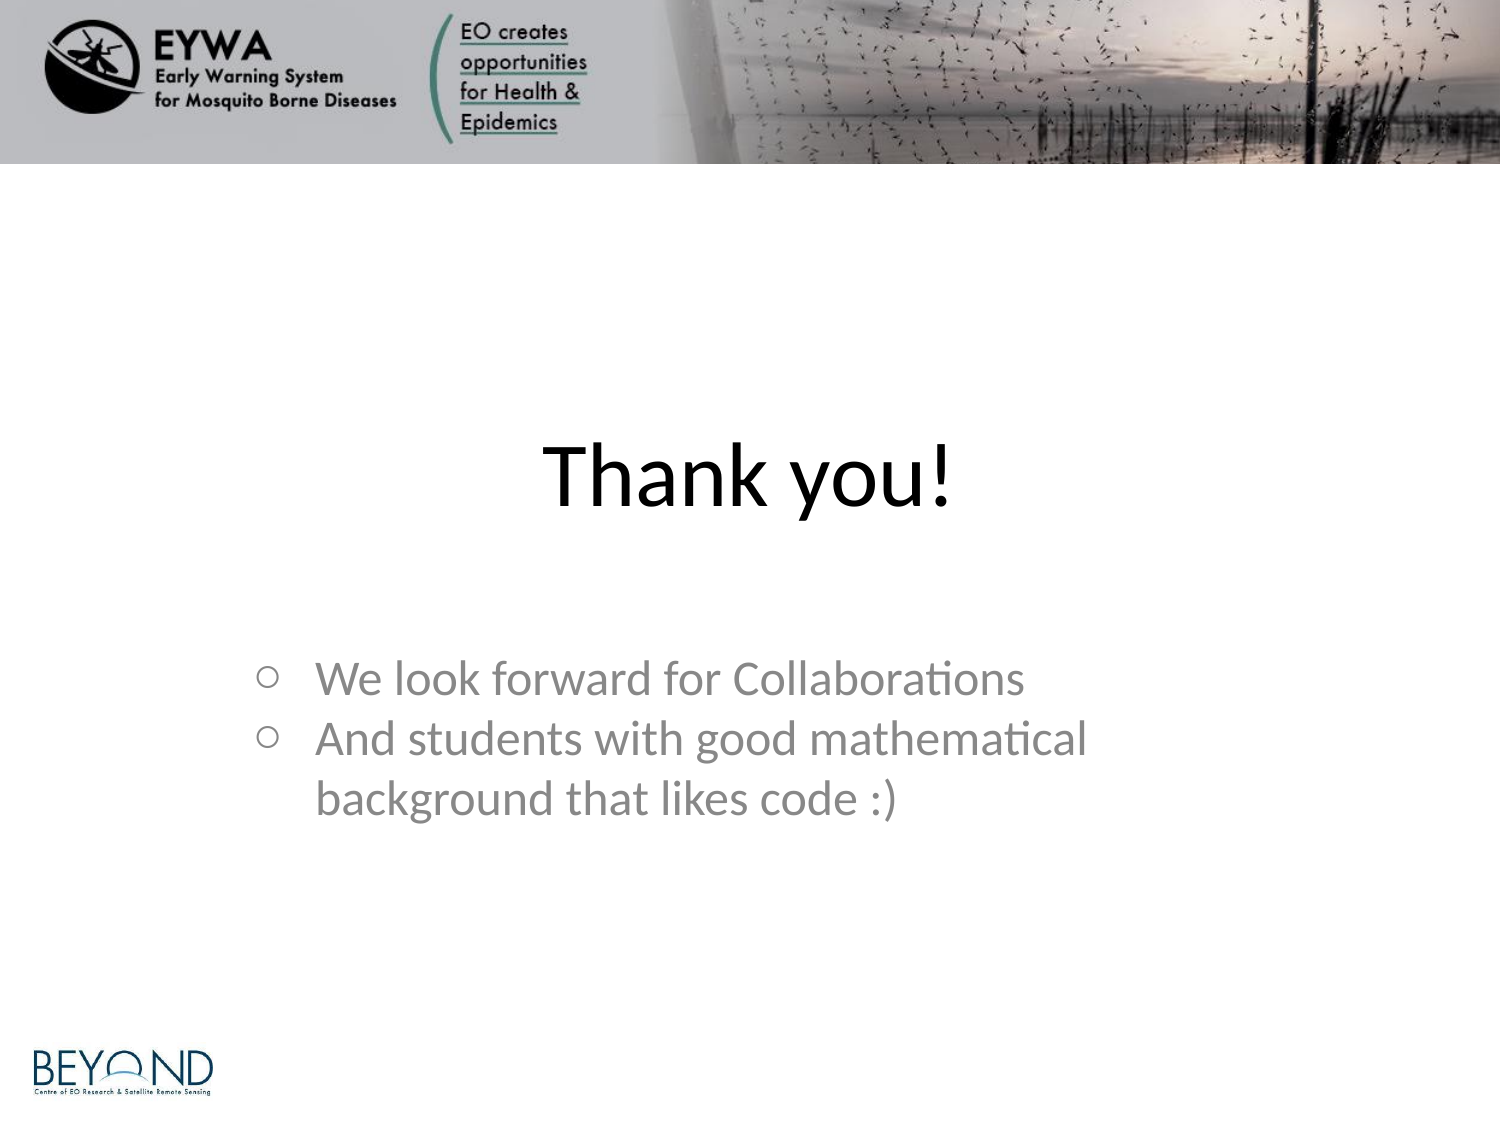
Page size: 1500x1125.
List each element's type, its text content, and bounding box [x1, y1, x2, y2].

subtitle We look forward for Collaborations And students with good mathematical background that likes code :) [225, 637, 1275, 925]
title Thank you! [112, 349, 1388, 591]
picture [0, 0, 1500, 164]
picture [33, 1042, 213, 1103]
